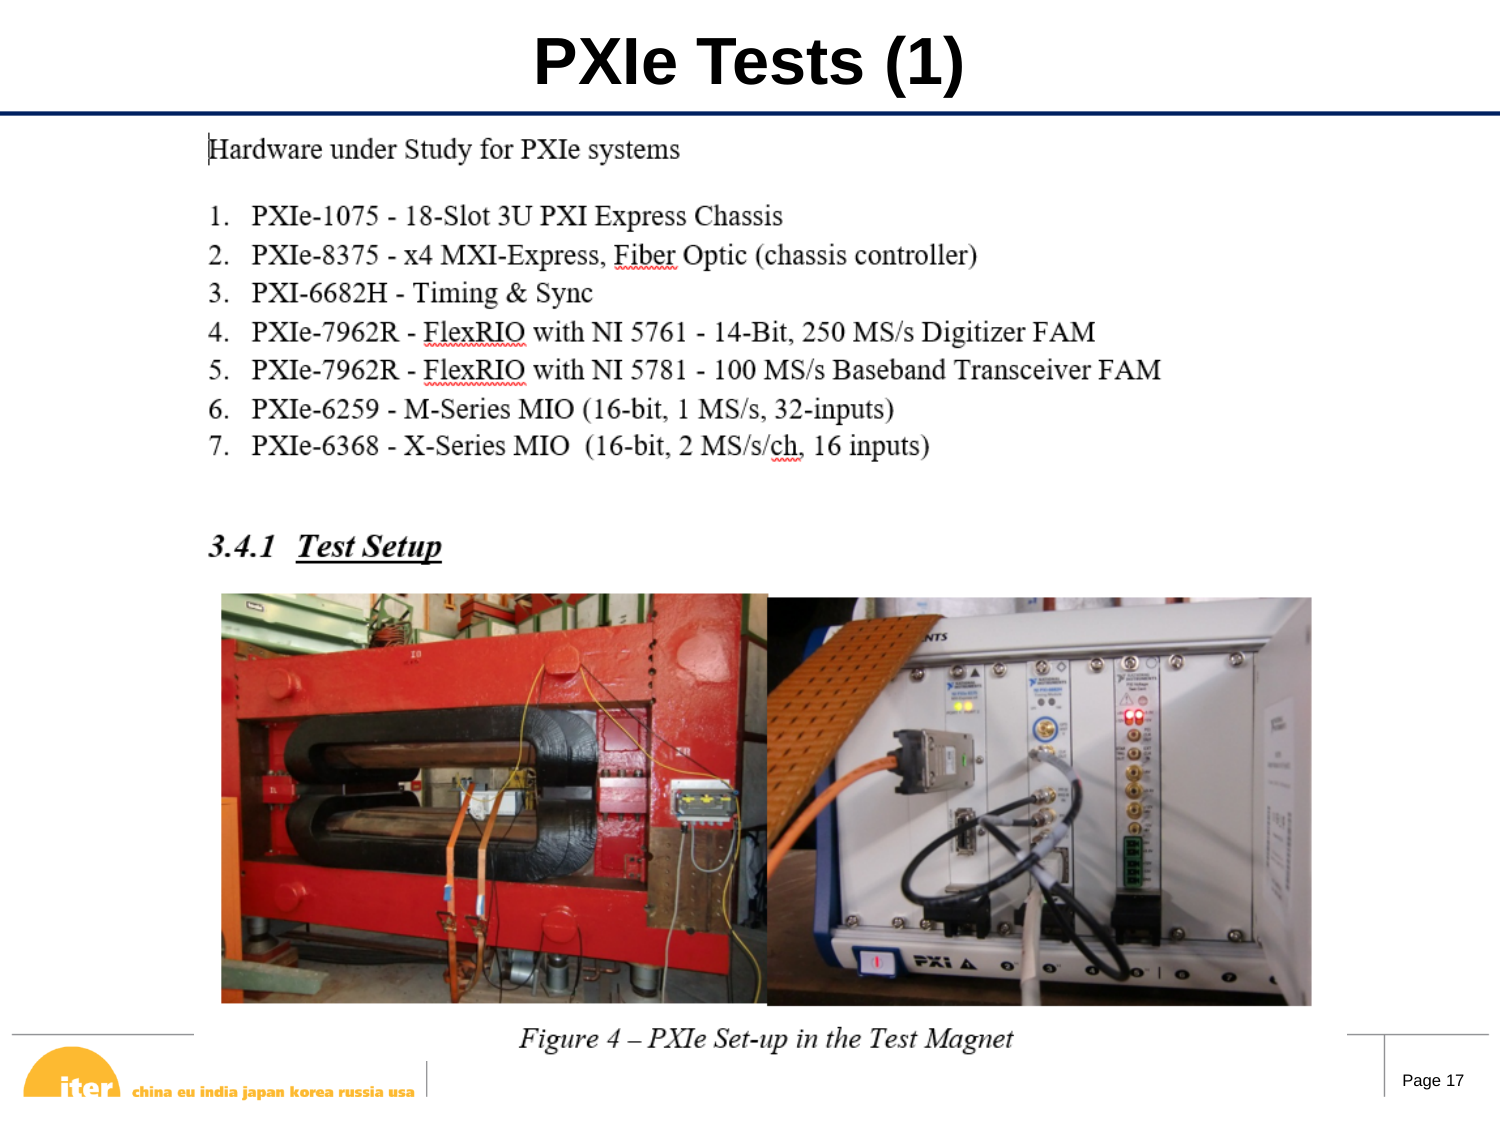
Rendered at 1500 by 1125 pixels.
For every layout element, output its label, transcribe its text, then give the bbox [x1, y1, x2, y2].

title PXIe Tests (1) [0, 19, 1500, 98]
picture [0, 125, 1500, 1125]
